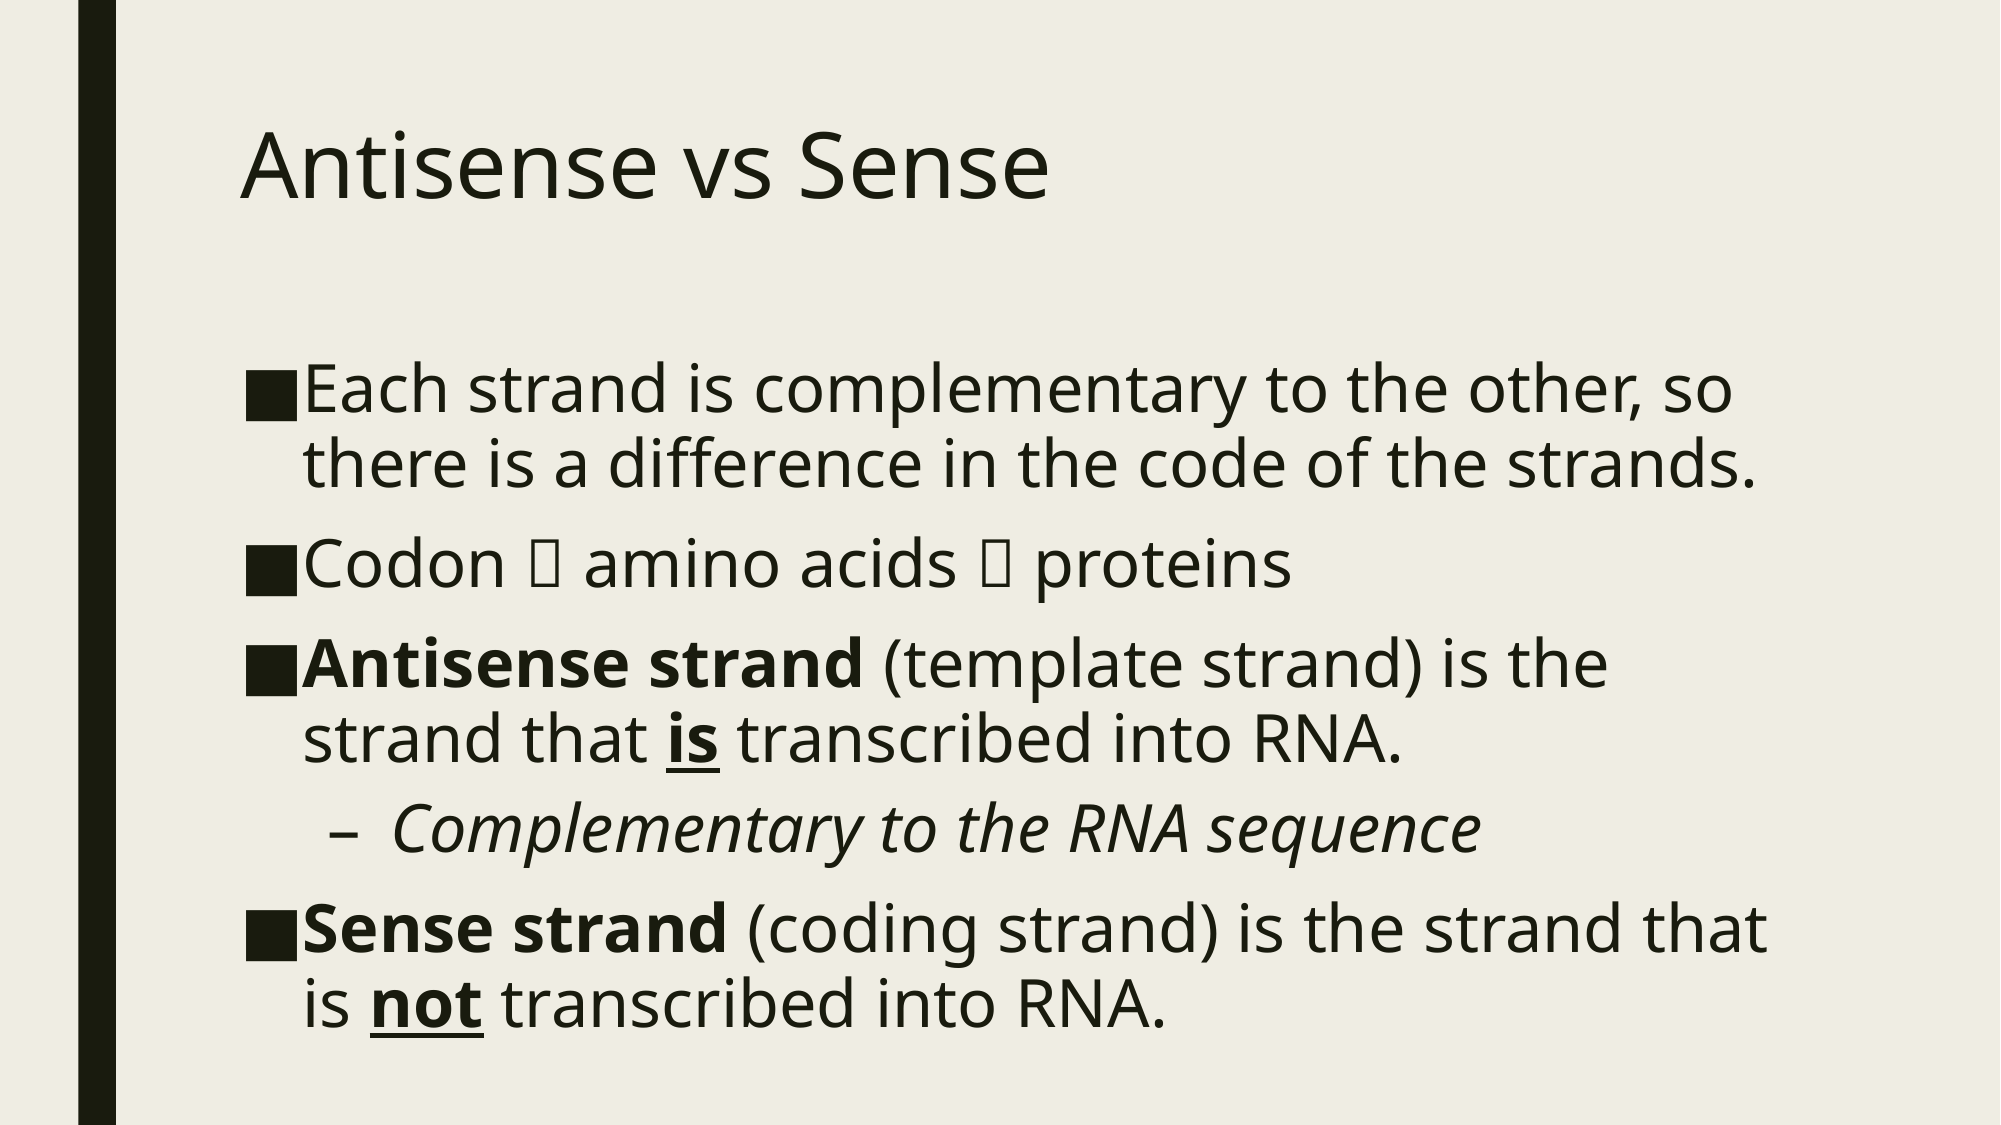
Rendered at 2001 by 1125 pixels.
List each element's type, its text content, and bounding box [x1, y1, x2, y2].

title Antisense vs Sense [225, 112, 1800, 344]
list Each strand is complementary to the other, so there is a difference in the code of the strands. Codon  amino acids  proteins Antisense strand (template strand) is the strand that is transcribed into RNA. Complementary to the RNA sequence Sense strand (coding strand) is the strand that is not transcribed into RNA. [225, 344, 1800, 933]
